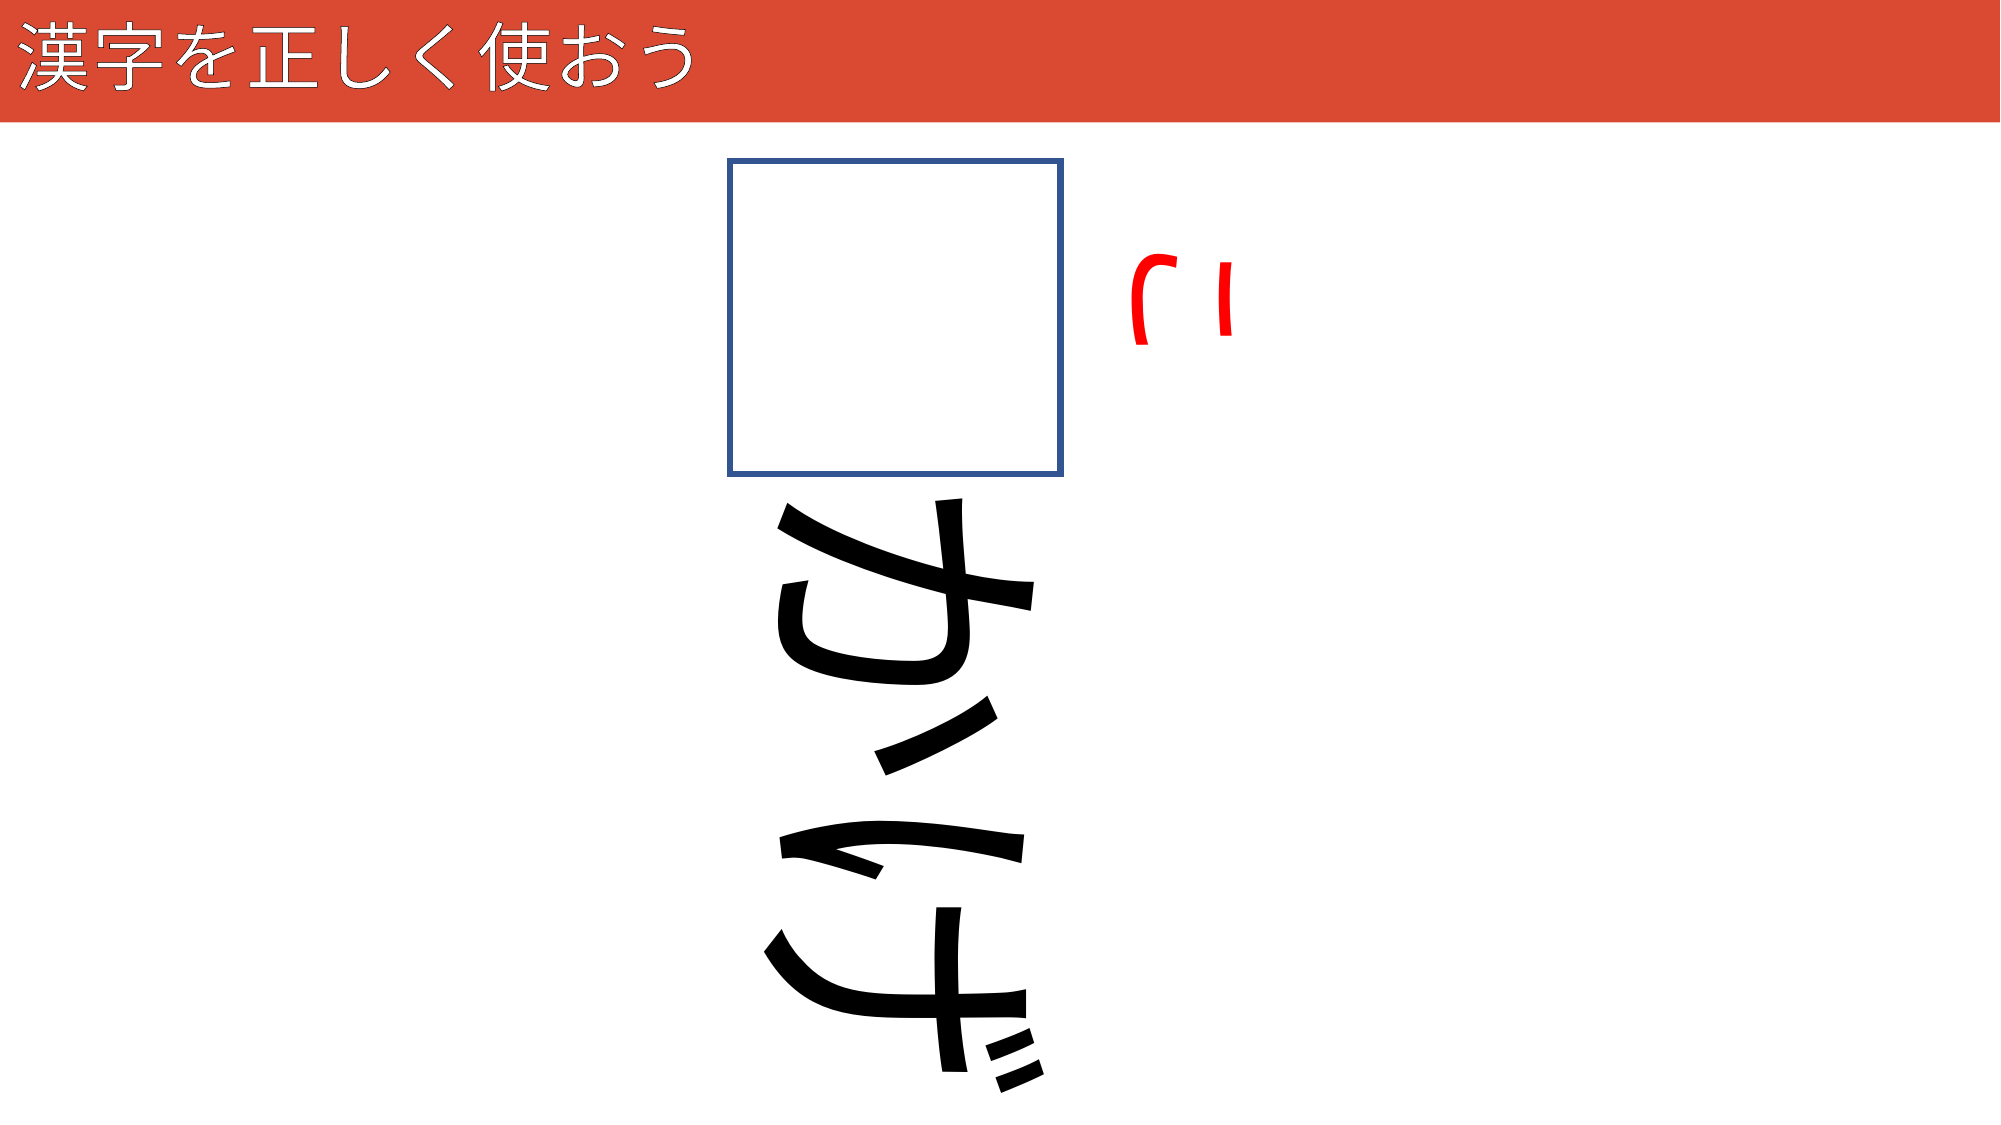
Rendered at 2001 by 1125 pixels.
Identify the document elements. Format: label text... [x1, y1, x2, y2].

title 漢字を正しく使おう [0, 0, 1712, 123]
text_box [729, 160, 1062, 475]
text_box 木かげ [698, 147, 1108, 1125]
text_box こ [1083, 215, 1281, 370]
slide_number 28 [1712, 0, 2000, 123]
